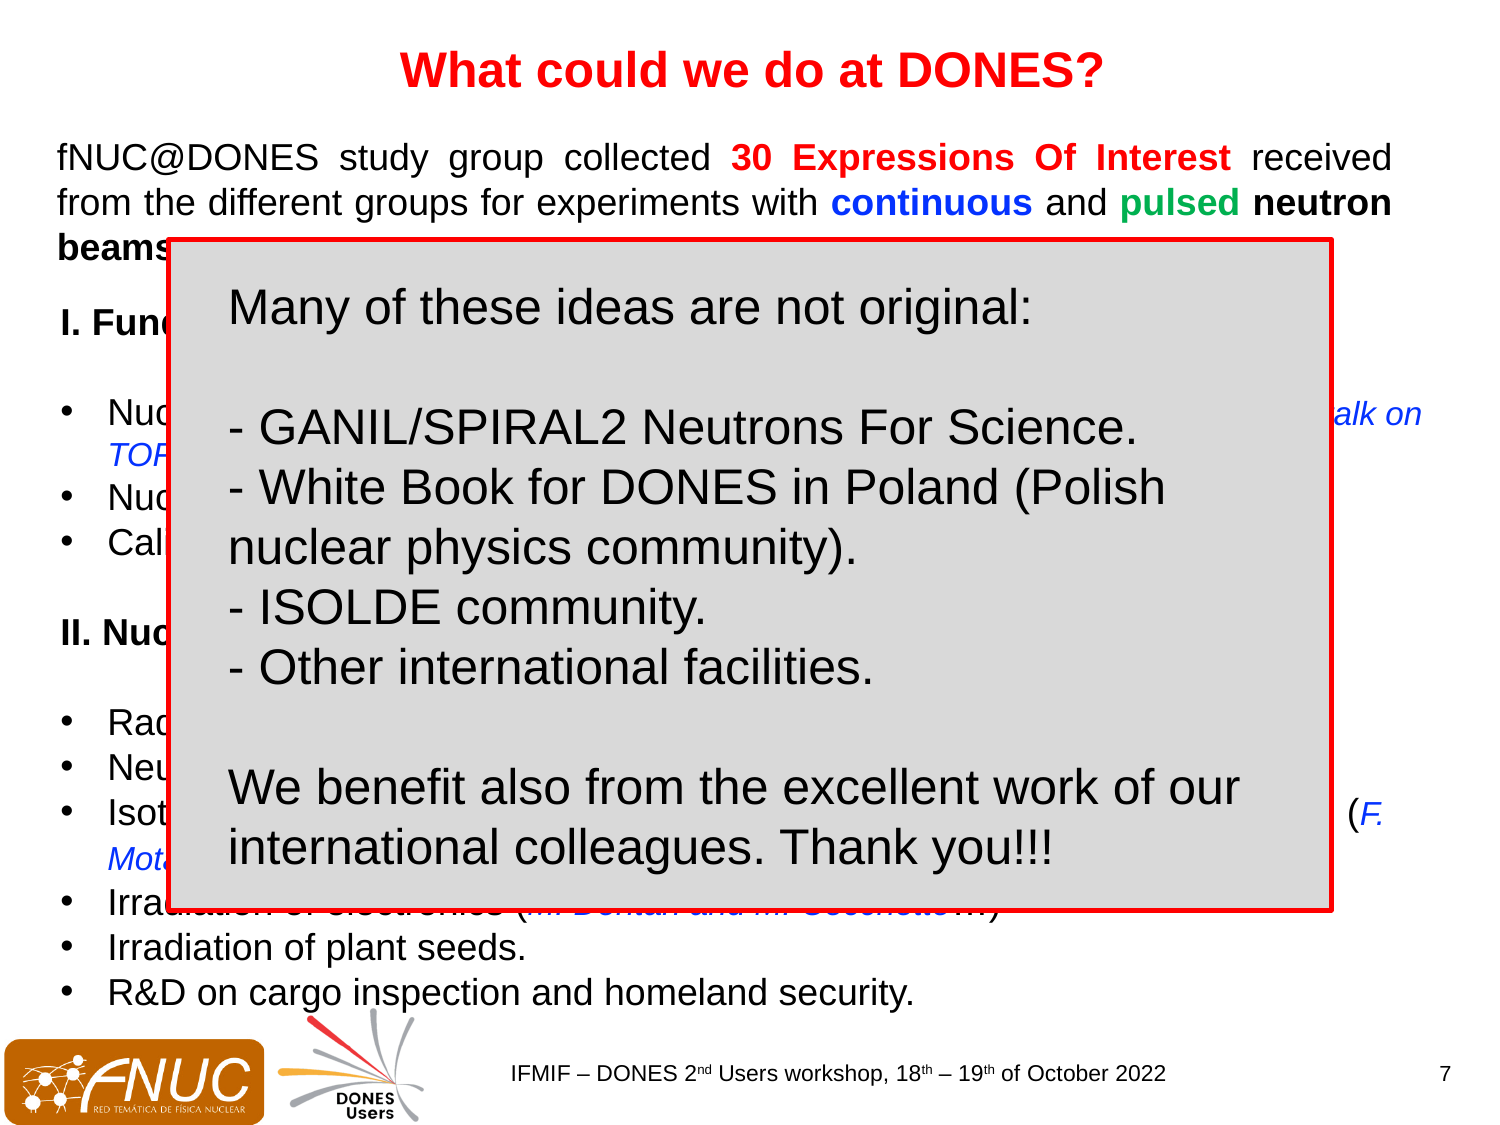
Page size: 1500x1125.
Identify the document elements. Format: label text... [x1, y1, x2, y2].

text_box I. Fundamental nuclear science Nuclear reaction studies (I. Podadera’s talk on a kicker+buncher, E. Mendoza’s talk on TOF facility, C. Domingo’s talk on nuclear astrophysics…) Nuclear structure studies (A. Maj’s talk on experiments) Calibration and development of instrumentation. II. Nuclear physics & industrial applications Radiobiology (A. Lallena’s & M.Carmen Ruiz’s talk) Neutron imaging (C. Guerrero’s talk) Isotope production for various purposes (medical, radiotracers, industry…) (F. Mota’s talk) Irradiation of electronics (M. Dentan and M. Cecchetto…) Irradiation of plant seeds. R&D on cargo inspection and homeland security. [45, 290, 1471, 1021]
picture [277, 1021, 425, 1123]
picture [4, 1034, 265, 1125]
text_box Many of these ideas are not original: - GANIL/SPIRAL2 Neutrons For Science. - White Book for DONES in Poland (Polish nuclear physics community). - ISOLDE community. - Other international facilities. We benefit also from the excellent work of our international colleagues. Thank you!!! [168, 239, 1332, 911]
text_box What could we do at DONES? [214, 30, 1292, 102]
slide_number 7 [1116, 1042, 1467, 1103]
text_box fNUC@DONES study group collected 30 Expressions Of Interest received from the different groups for experiments with continuous and pulsed neutron beams. [42, 125, 1408, 276]
